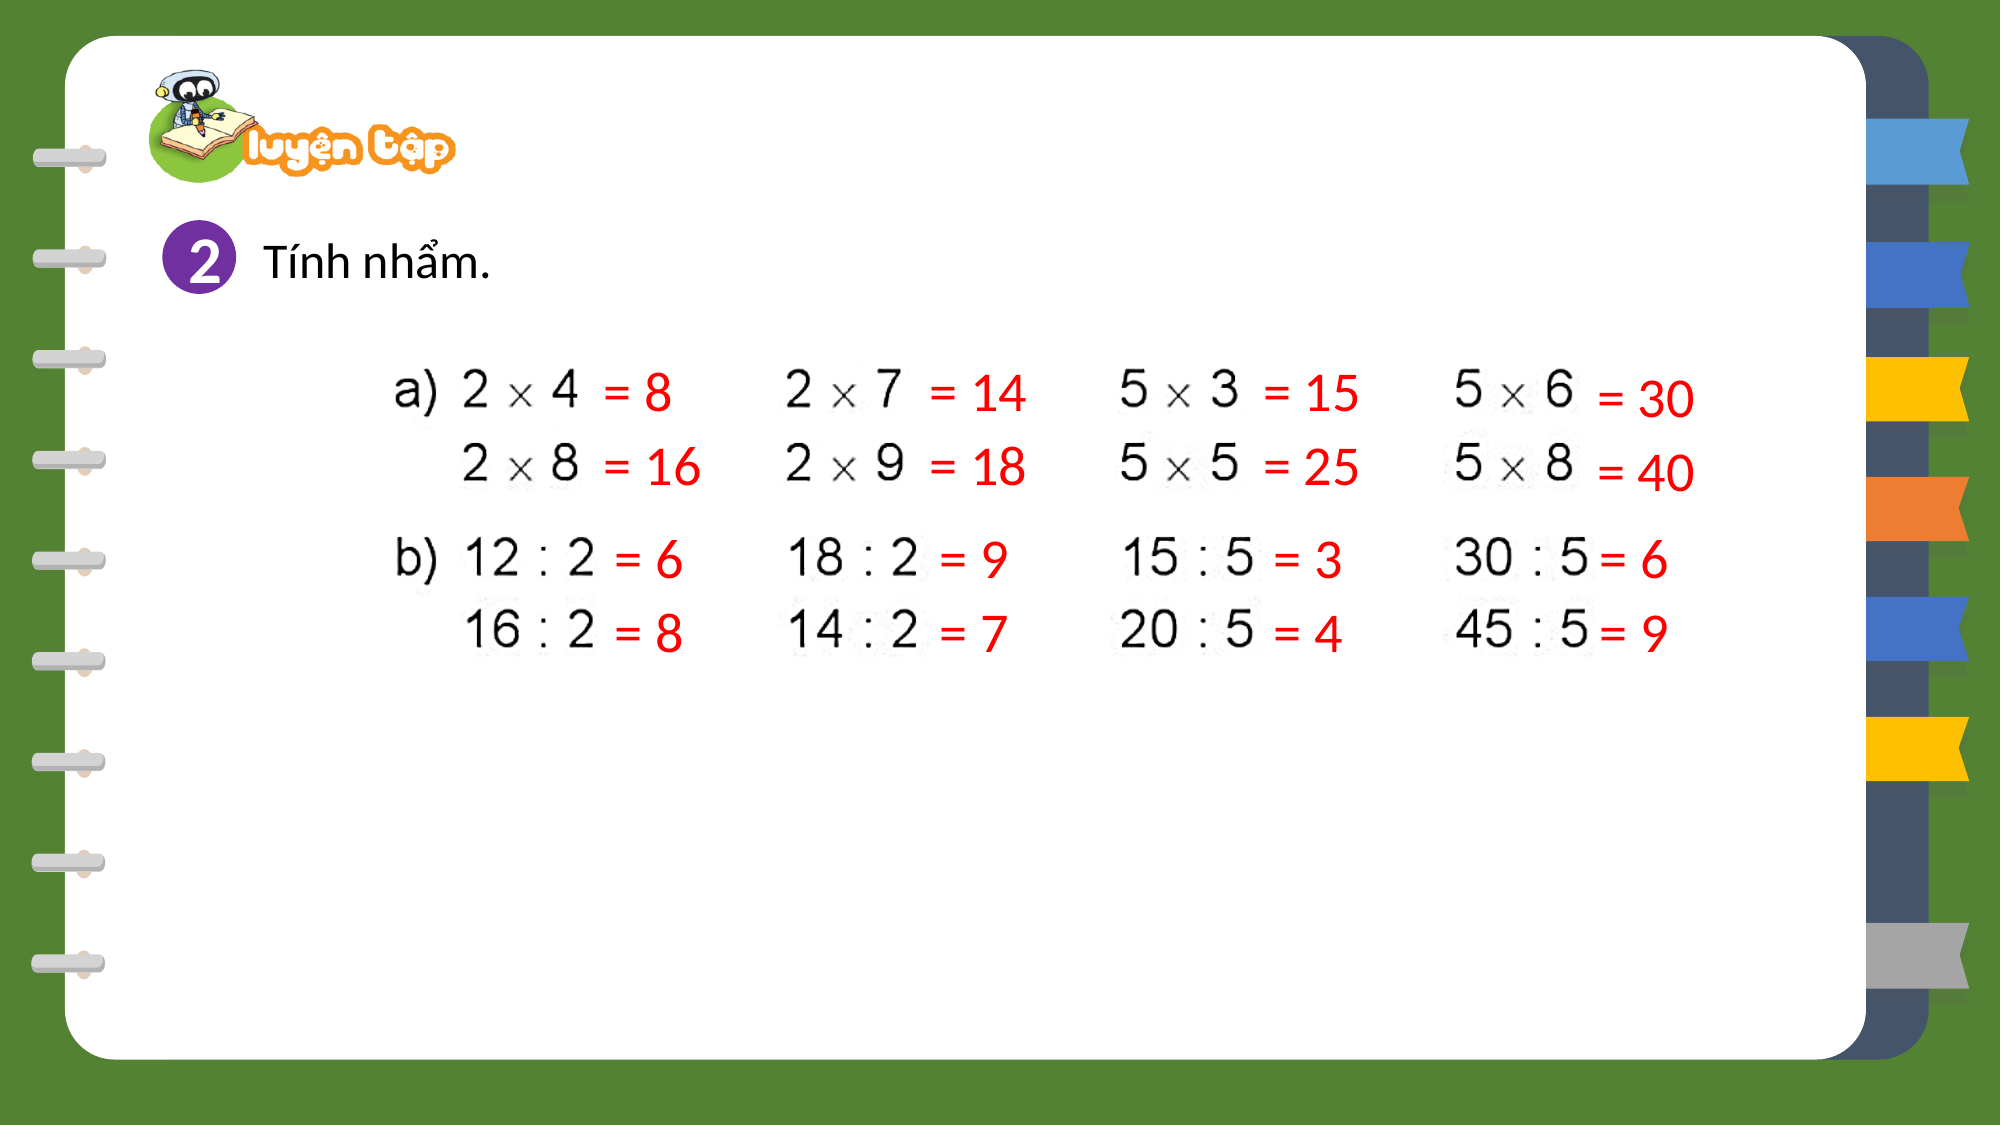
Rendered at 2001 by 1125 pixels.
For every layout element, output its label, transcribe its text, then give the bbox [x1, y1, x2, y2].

picture [379, 349, 1623, 711]
text_box = 30 [1623, 354, 1710, 427]
picture [119, 53, 487, 196]
text_box Tính nhẩm. [248, 221, 507, 296]
text_box 2 [162, 220, 237, 294]
text_box = 40 [1623, 427, 1710, 510]
text_box = 9 [1623, 588, 1684, 671]
text_box = 6 [1623, 515, 1684, 588]
